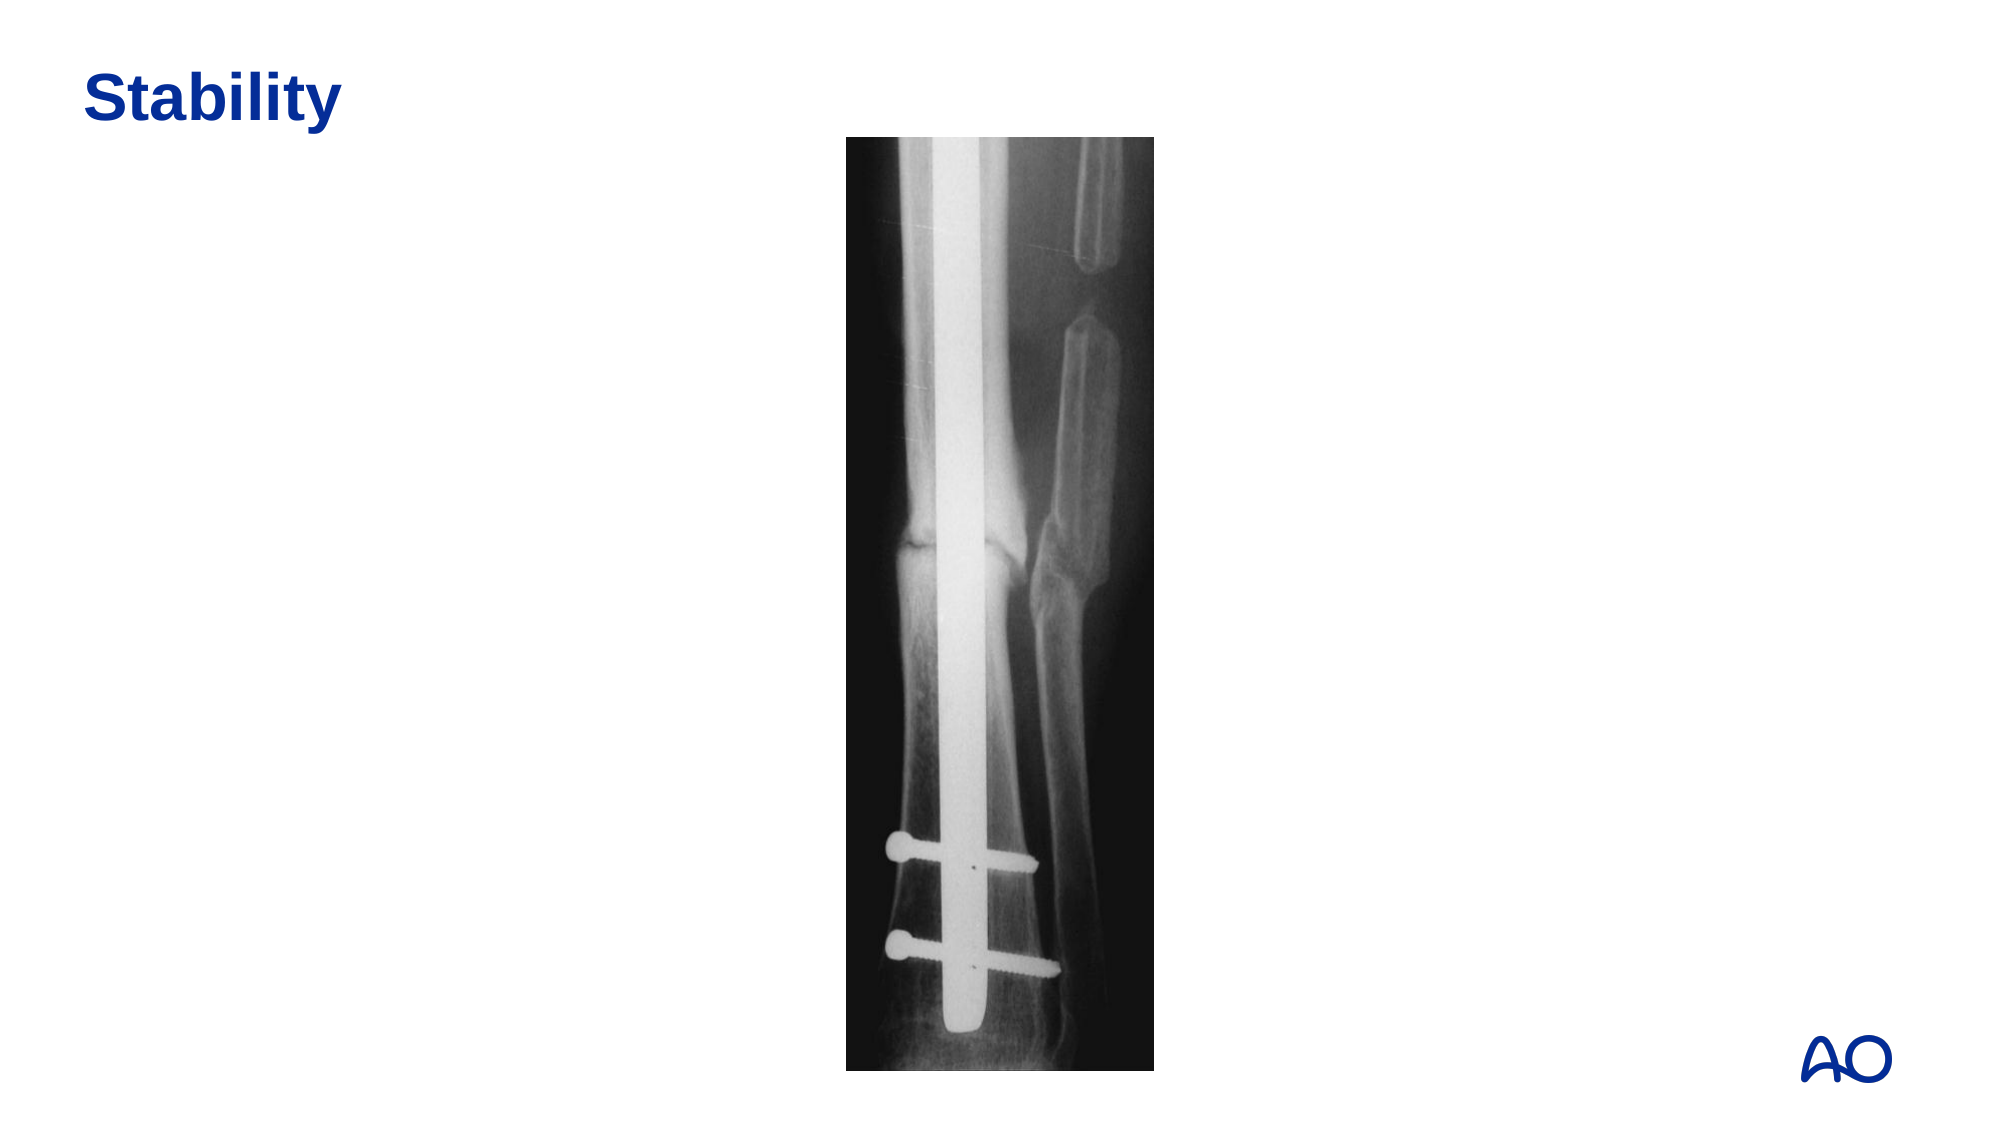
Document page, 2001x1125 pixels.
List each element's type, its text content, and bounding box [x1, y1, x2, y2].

title Stability [83, 62, 1894, 213]
picture [846, 137, 1154, 1071]
picture [1801, 1035, 1892, 1083]
